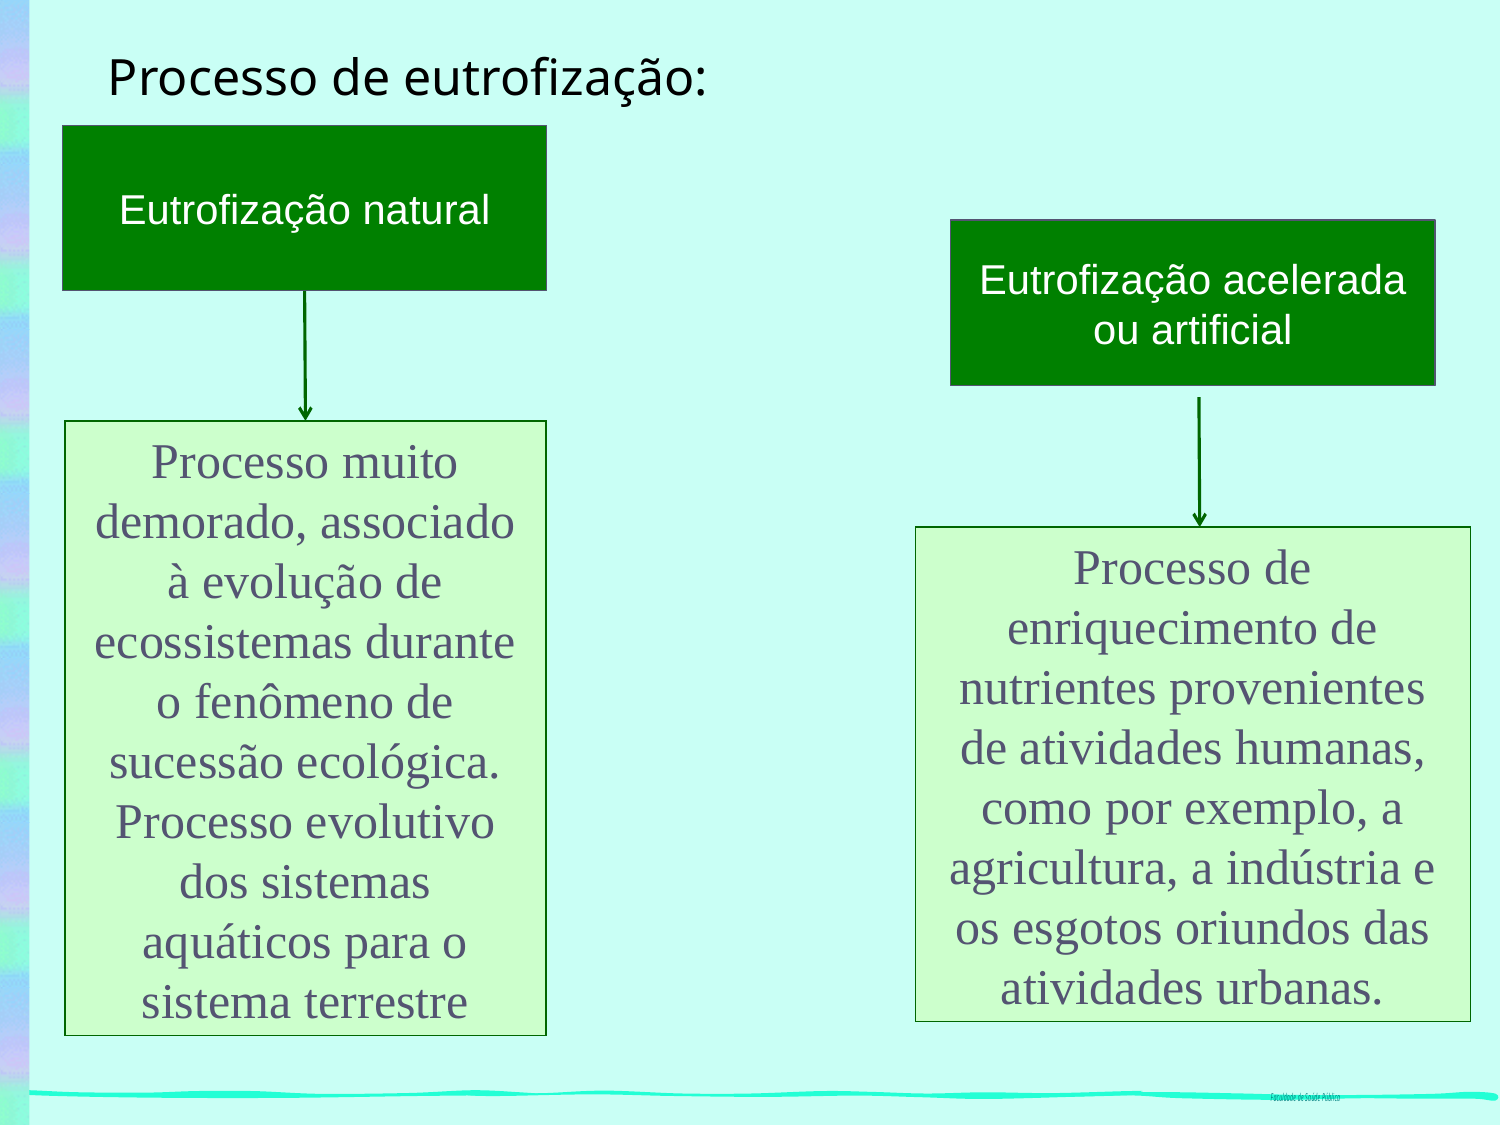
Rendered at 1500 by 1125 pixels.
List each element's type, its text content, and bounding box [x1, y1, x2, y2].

text_box Eutrofização acelerada ou artificial [950, 219, 1436, 386]
text_box Processo muito demorado, associado à evolução de ecossistemas durante o fenômeno de sucessão ecológica. Processo evolutivo dos sistemas aquáticos para o sistema terrestre [64, 420, 547, 1036]
text_box Eutrofização natural [62, 125, 547, 291]
text_box Processo de eutrofização: [29, 14, 1046, 113]
text_box Processo de enriquecimento de nutrientes provenientes de atividades humanas, como por exemplo, a agricultura, a indústria e os esgotos oriundos das atividades urbanas. [915, 527, 1471, 1022]
picture [0, 0, 30, 1125]
